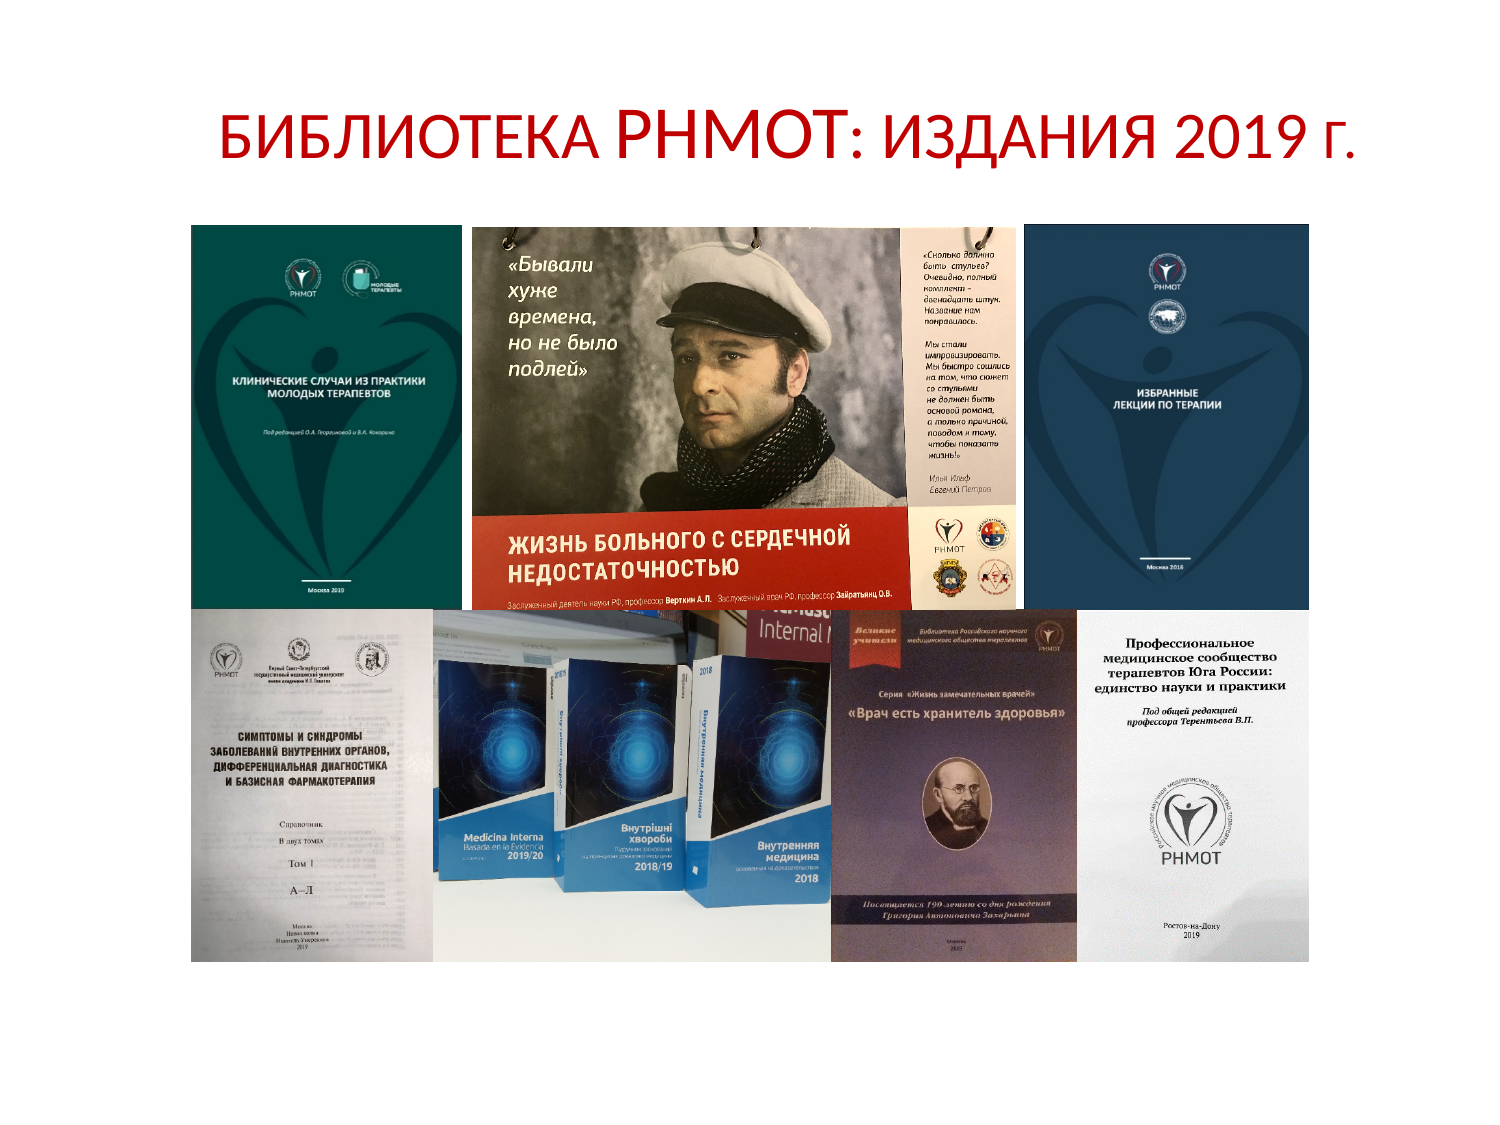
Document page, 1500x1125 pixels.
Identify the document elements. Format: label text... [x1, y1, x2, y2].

title БИБЛИОТЕКА РНМОТ: ИЗДАНИЯ 2019 Г. [200, 30, 1376, 226]
picture [191, 224, 1309, 962]
